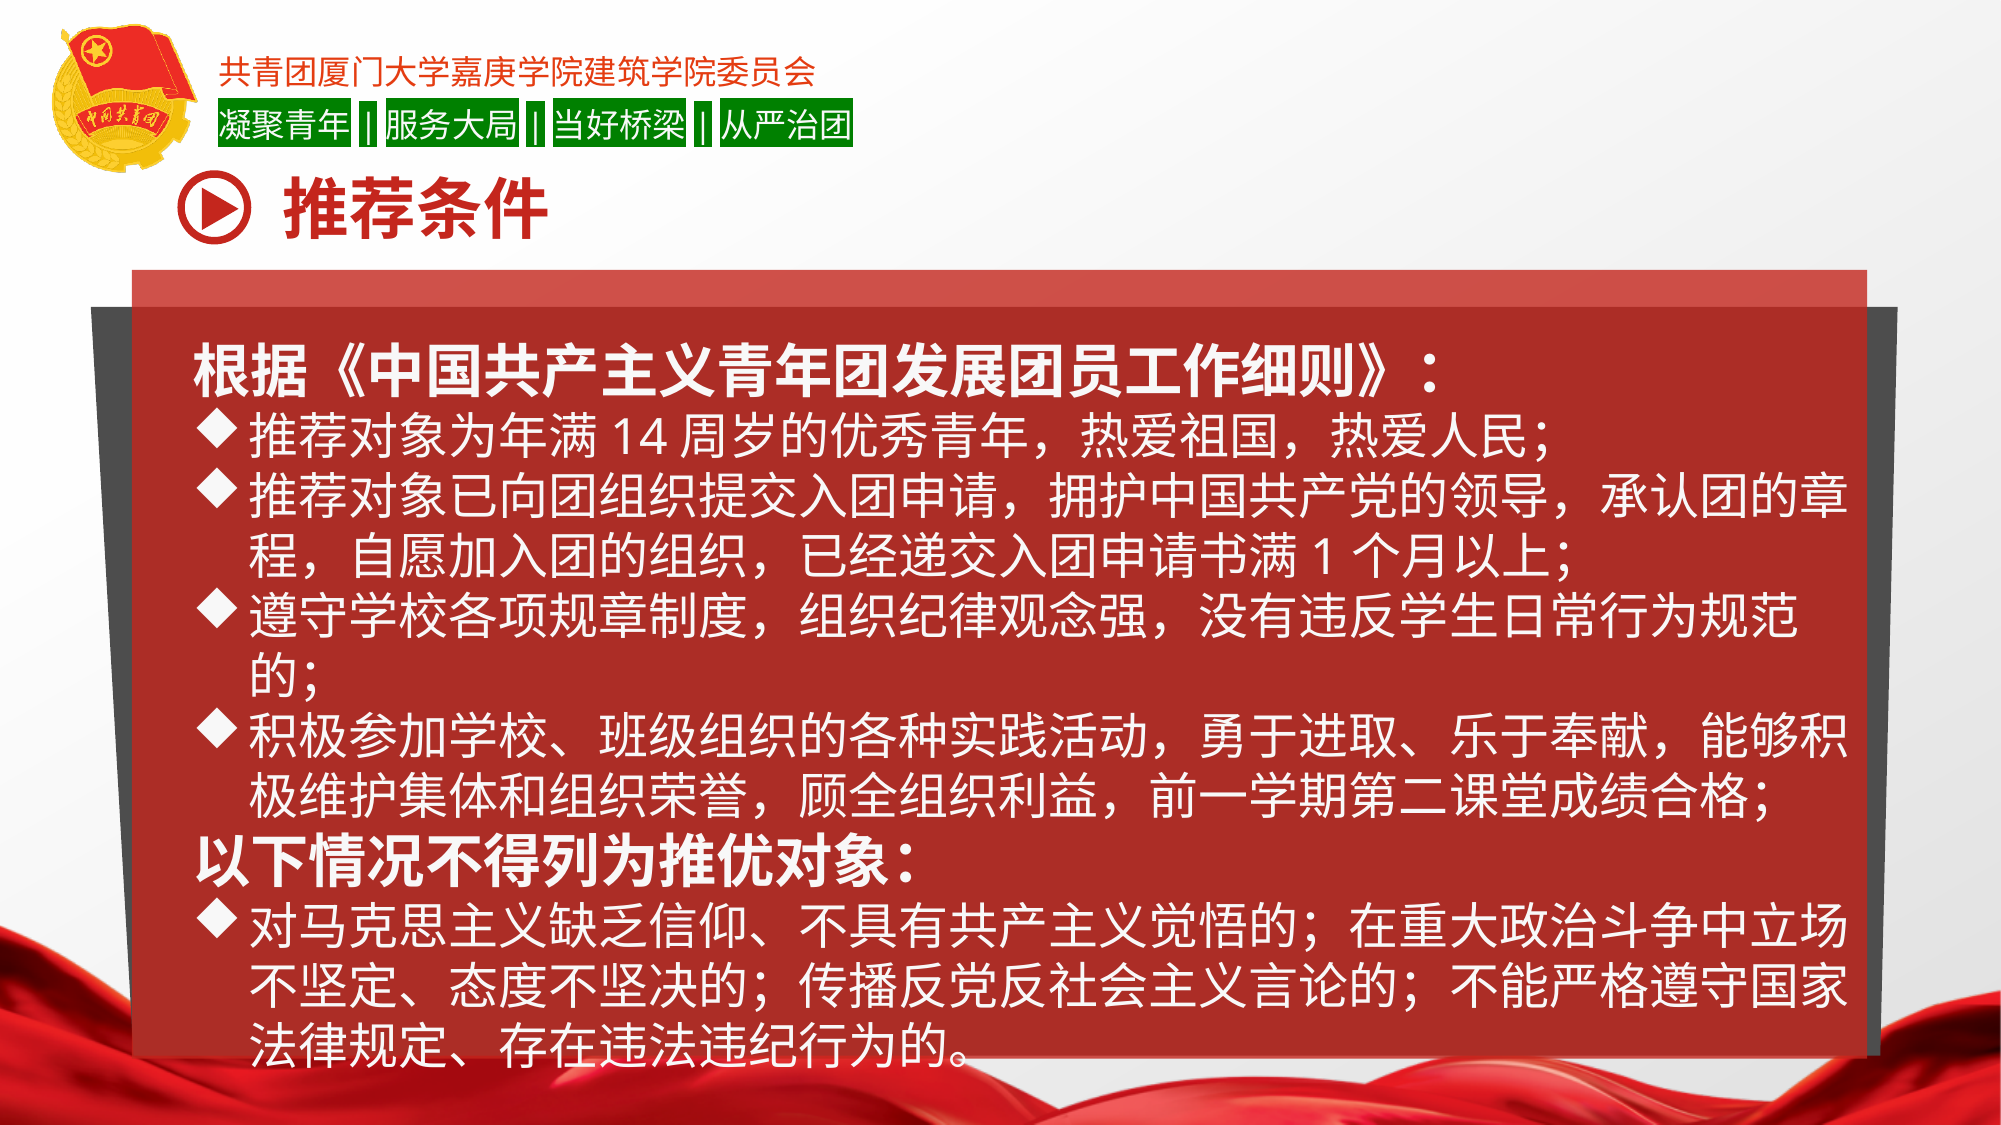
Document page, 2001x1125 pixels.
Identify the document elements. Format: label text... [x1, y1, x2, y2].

text_box [177, 170, 252, 245]
picture [51, 23, 198, 173]
text_box [1868, 306, 1898, 722]
text_box 推荐条件 [268, 159, 812, 255]
text_box [131, 269, 1868, 923]
text_box 根据《中国共产主义青年团发展团员工作细则》： 推荐对象为年满14周岁的优秀青年，热爱祖国，热爱人民； 推荐对象已向团组织提交入团申请，拥护中国共产党的领导，承认团的章程，自愿加入团的组织，已经递交入团申请书满1个月以上； 遵守学校各项规章制度，组织纪律观念强，没有违反学生日常行为规范的； 积极参加学校、班级组织的各种实践活动，勇于进取、乐于奉献，能够积极维护集体和组织荣誉，顾全组织利益，前一学期第二课堂成绩合格； 以下情况不得列为推优对象： 对马克思主义缺乏信仰、不具有共产主义觉悟的；在重大政治斗争中立场不坚定、态度不坚决的；传播反党反社会主义言论的；不能严格遵守国家法律规定、存在违法违纪行为的。 [177, 326, 1888, 923]
text_box [90, 306, 131, 923]
picture [0, 925, 2001, 1125]
